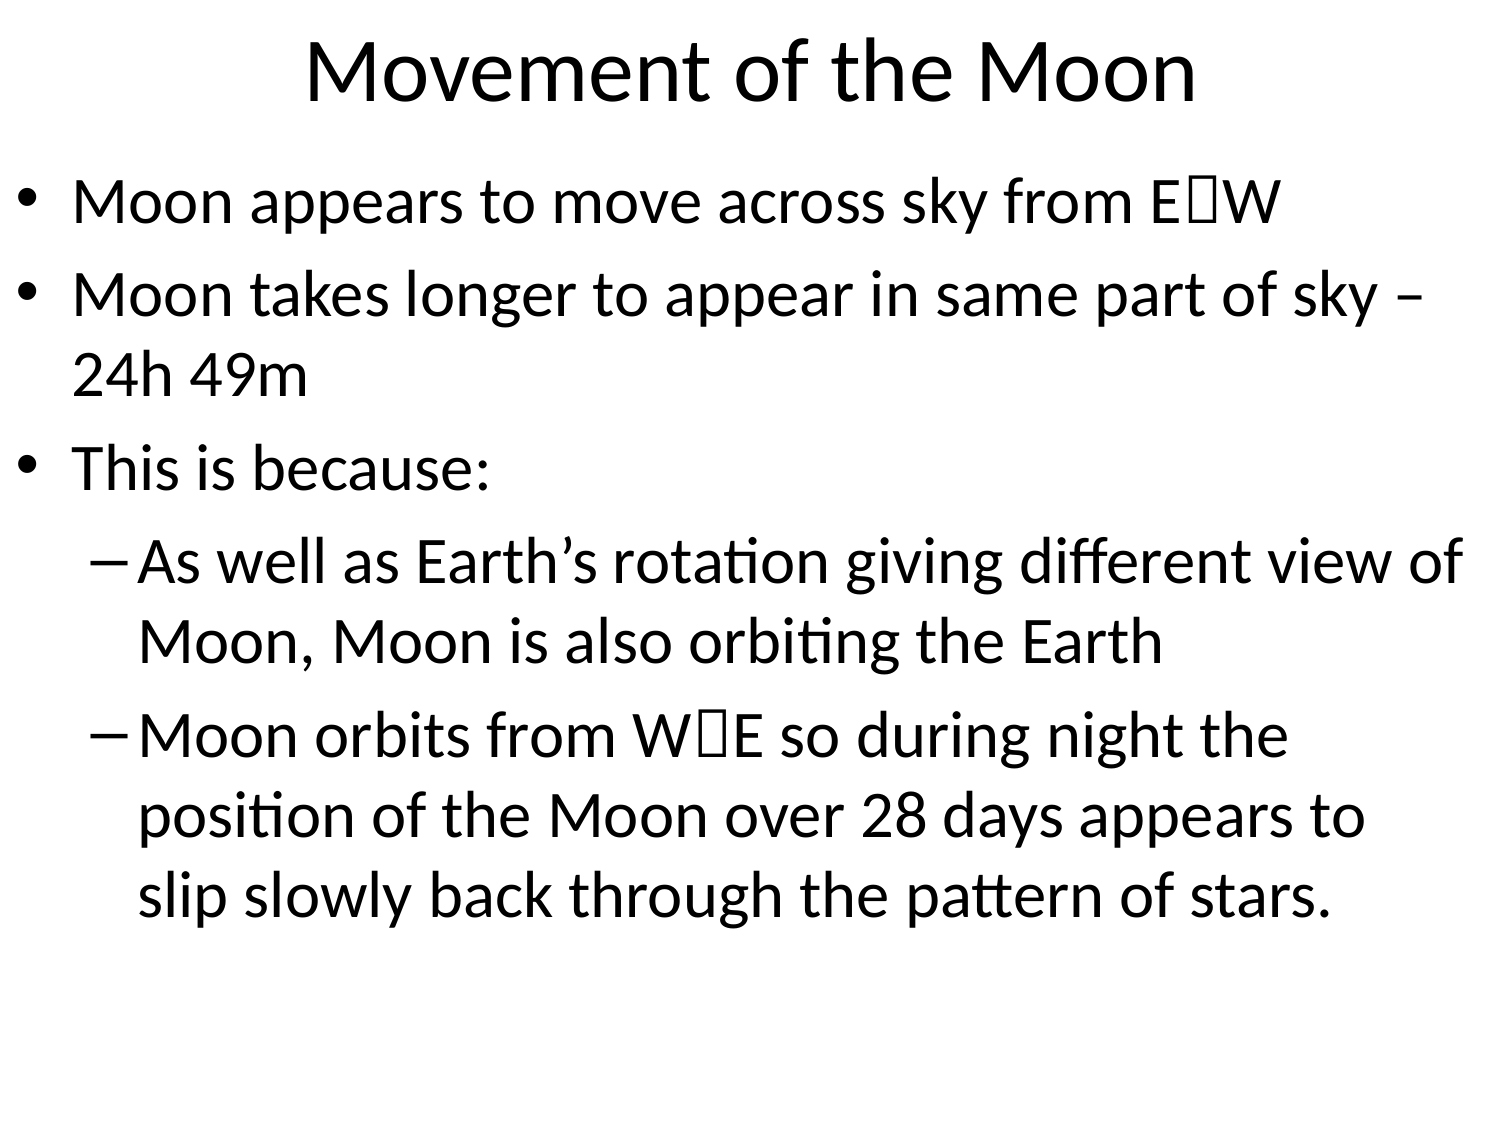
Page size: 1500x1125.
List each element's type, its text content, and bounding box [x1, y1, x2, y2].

list Moon appears to move across sky from EW Moon takes longer to appear in same part of sky – 24h 49m This is because: As well as Earth’s rotation giving different view of Moon, Moon is also orbiting the Earth Moon orbits from WE so during night the position of the Moon over 28 days appears to slip slowly back through the pattern of stars. [0, 149, 1500, 1125]
title Movement of the Moon [76, 1, 1427, 149]
